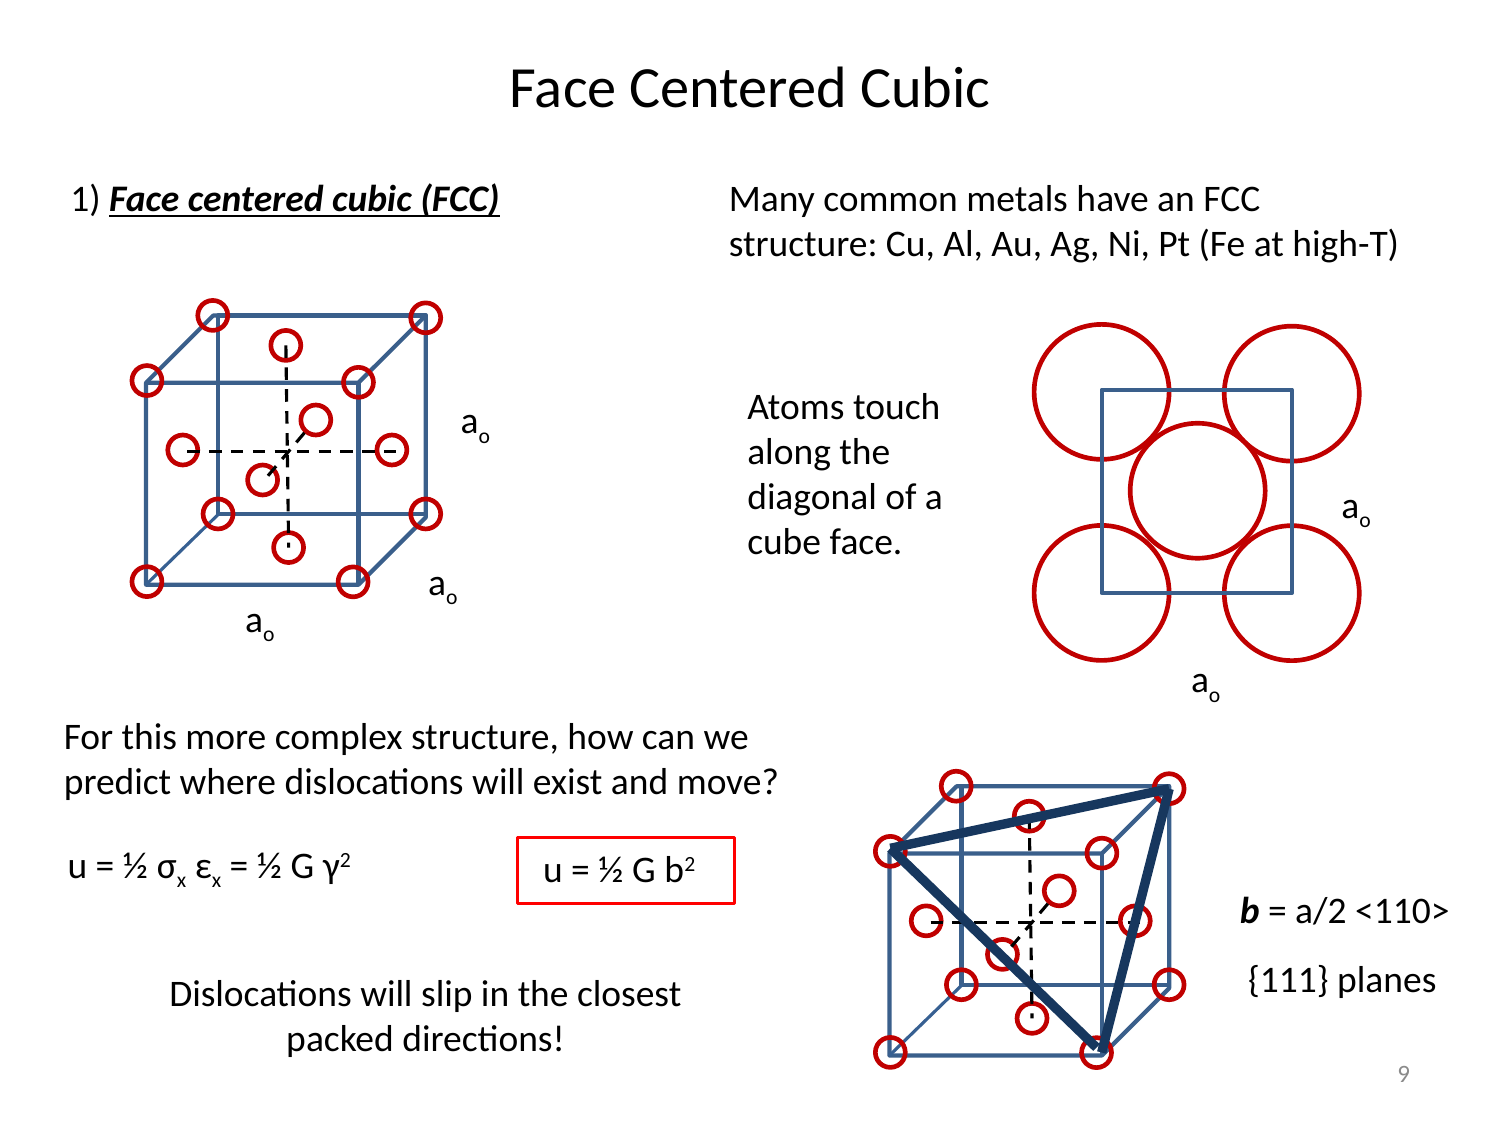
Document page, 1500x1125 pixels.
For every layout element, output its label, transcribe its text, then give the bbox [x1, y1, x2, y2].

text_box [432, 498, 443, 530]
text_box b = a/2 <110> [1225, 878, 1469, 939]
text_box [341, 594, 366, 599]
text_box [129, 365, 140, 397]
text_box [873, 836, 883, 867]
text_box Dislocations will slip in the closest packed directions! [129, 961, 723, 1067]
text_box [1175, 968, 1187, 1001]
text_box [1101, 856, 1170, 1053]
text_box u = ½ G b2 [517, 837, 735, 904]
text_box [890, 857, 1096, 1048]
text_box ao [413, 550, 479, 617]
text_box [1032, 322, 1172, 462]
text_box [129, 566, 159, 599]
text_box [890, 788, 1170, 849]
text_box u = ½ σx εx = ½ G γ2 [52, 833, 418, 900]
text_box ao [445, 388, 512, 455]
text_box ao [1326, 473, 1392, 540]
text_box For this more complex structure, how can we predict where dislocations will exist and move? [48, 704, 806, 810]
text_box [1222, 324, 1362, 464]
slide_number 9 [1074, 1042, 1425, 1103]
text_box [873, 1037, 903, 1070]
text_box [1083, 1064, 1110, 1070]
text_box [1100, 388, 1294, 595]
text_box [195, 298, 230, 313]
text_box {111} planes [1233, 947, 1477, 1008]
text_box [285, 345, 289, 429]
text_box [285, 483, 289, 548]
text_box Many common metals have an FCC structure: Cu, Al, Au, Ag, Ni, Pt (Fe at high-T) [714, 166, 1428, 272]
text_box ao [1176, 647, 1242, 714]
text_box [1152, 771, 1187, 805]
text_box Atoms touch along the diagonal of a cube face. [732, 374, 987, 570]
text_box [267, 430, 307, 476]
text_box [1222, 523, 1362, 663]
text_box Face Centered Cubic [0, 41, 1500, 127]
text_box ao [230, 594, 296, 654]
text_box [145, 315, 426, 585]
text_box [939, 769, 974, 784]
text_box 1) Face centered cubic (FCC) [55, 166, 516, 227]
text_box [409, 300, 443, 334]
text_box [1032, 523, 1172, 663]
